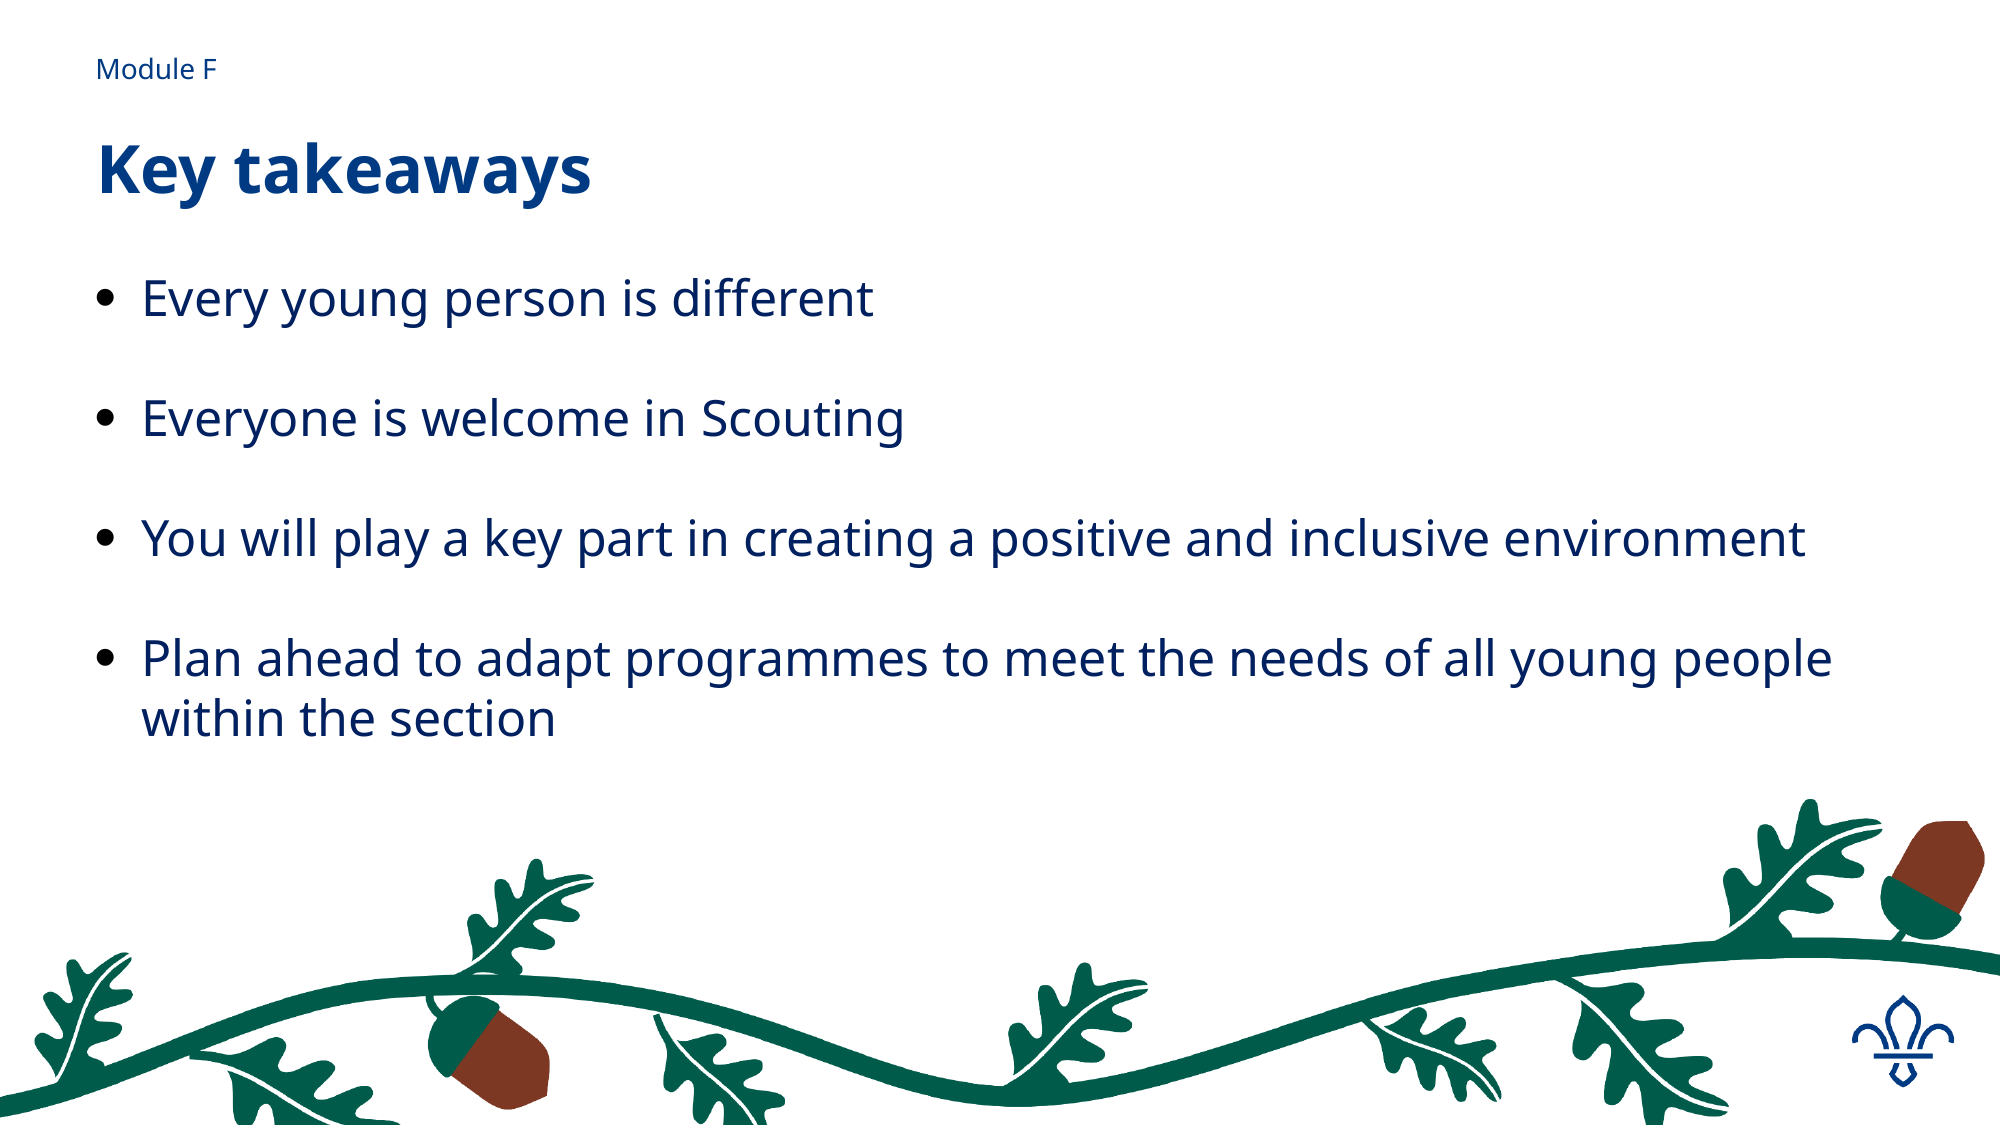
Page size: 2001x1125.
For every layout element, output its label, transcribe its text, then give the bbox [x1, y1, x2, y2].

picture [0, 0, 2000, 1125]
title Module F [93, 50, 1038, 85]
text_box Key takeaways Every young person is different Everyone is welcome in Scouting You will play a key part in creating a positive and inclusive environment Plan ahead to adapt programmes to meet the needs of all young people within the section [94, 126, 1967, 866]
